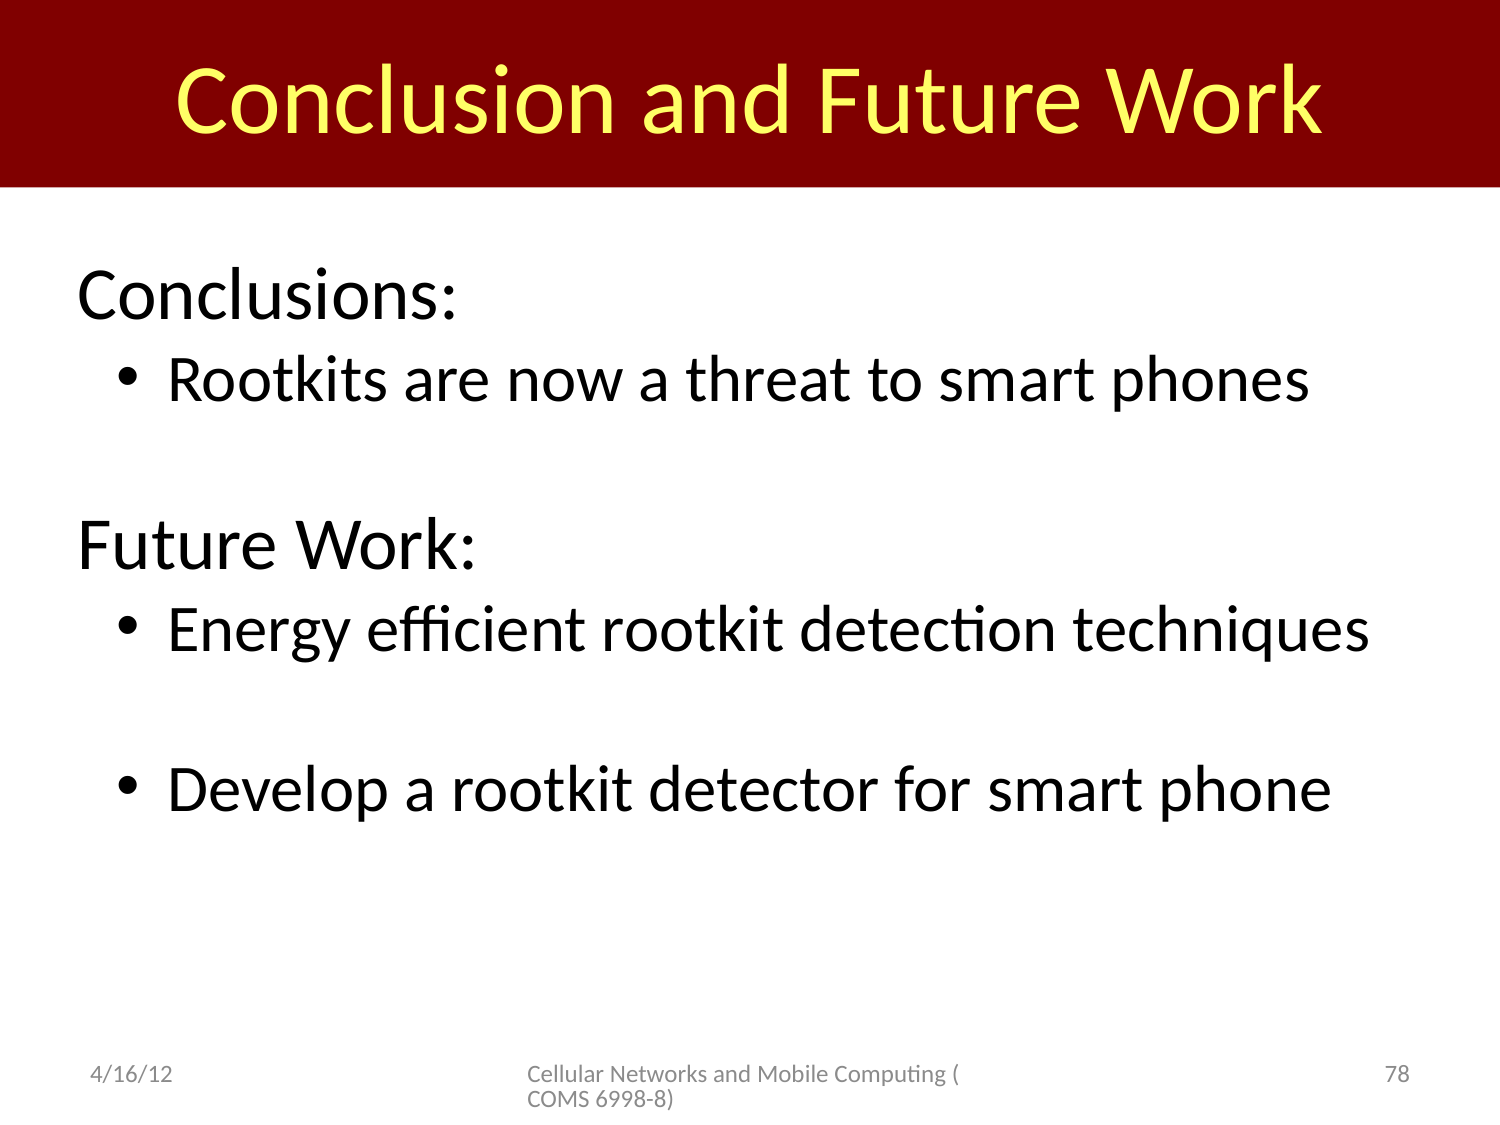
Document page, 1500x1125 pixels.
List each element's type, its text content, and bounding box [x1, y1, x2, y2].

slide_number 78 [1074, 1042, 1425, 1103]
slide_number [75, 1042, 425, 1103]
text_box Conclusion and Future Work [0, 0, 1500, 190]
footer Cellular Networks and Mobile Computing (COMS 6998-8) [512, 1042, 988, 1103]
text_box Conclusions: Rootkits are now a threat to smart phones Future Work: Energy efficient rootkit detection techniques Develop a rootkit detector for smart phone [62, 237, 1450, 1072]
